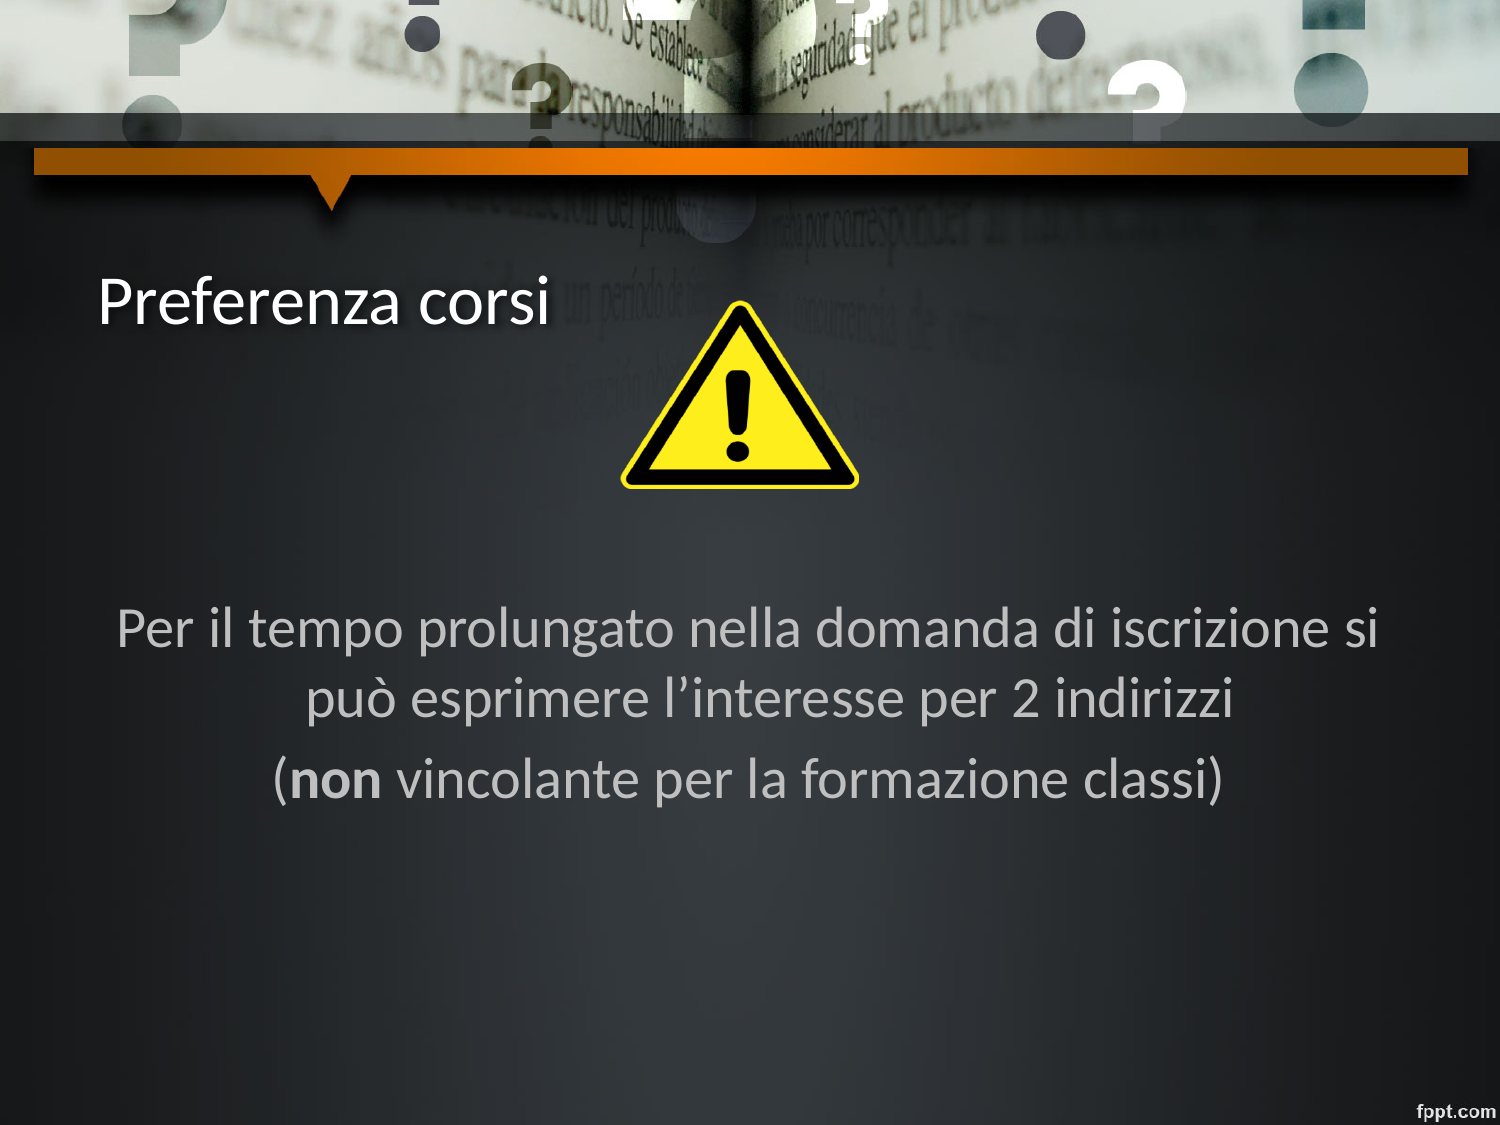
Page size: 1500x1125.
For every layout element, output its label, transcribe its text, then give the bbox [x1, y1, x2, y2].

list Per il tempo prolungato nella domanda di iscrizione si può esprimere l’interesse per 2 indirizzi (non vincolante per la formazione classi) [73, 336, 1424, 1014]
picture [0, 0, 1500, 1125]
title Preferenza corsi [82, 246, 1432, 347]
